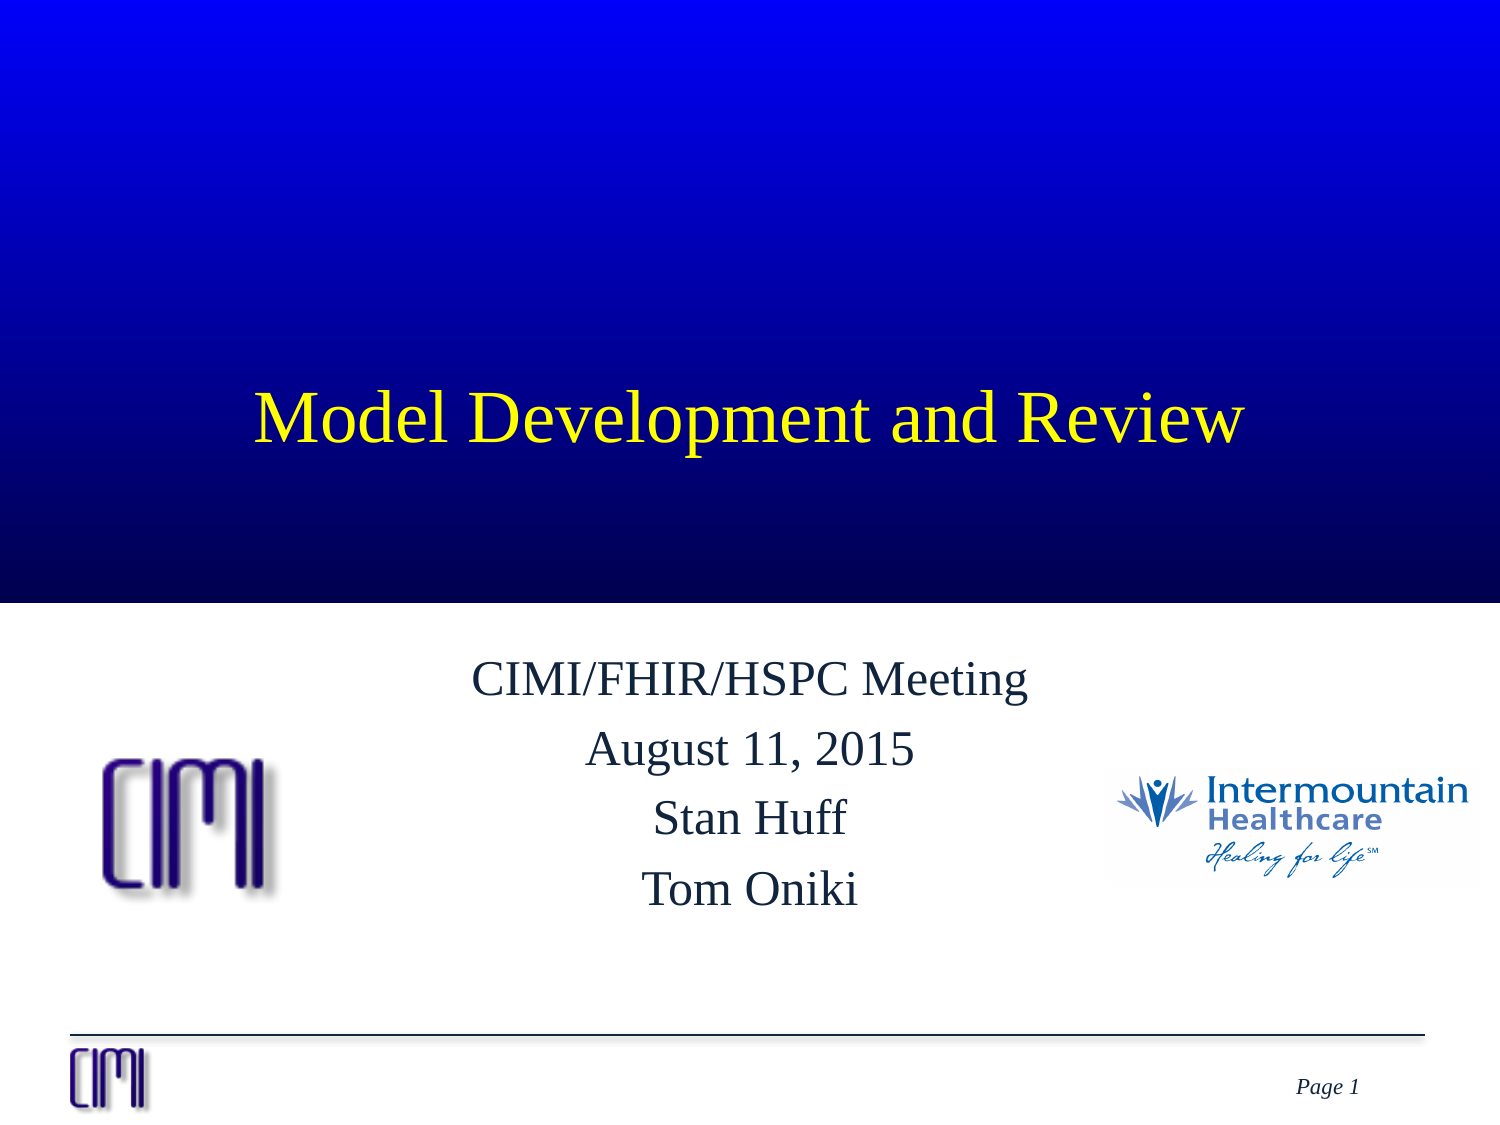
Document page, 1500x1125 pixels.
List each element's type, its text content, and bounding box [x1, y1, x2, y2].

picture [69, 1035, 154, 1124]
picture [1106, 766, 1479, 888]
title Model Development and Review [112, 235, 1388, 591]
subtitle CIMI/FHIR/HSPC Meeting August 11, 2015 Stan Huff Tom Oniki [225, 637, 1275, 925]
picture [101, 723, 286, 926]
